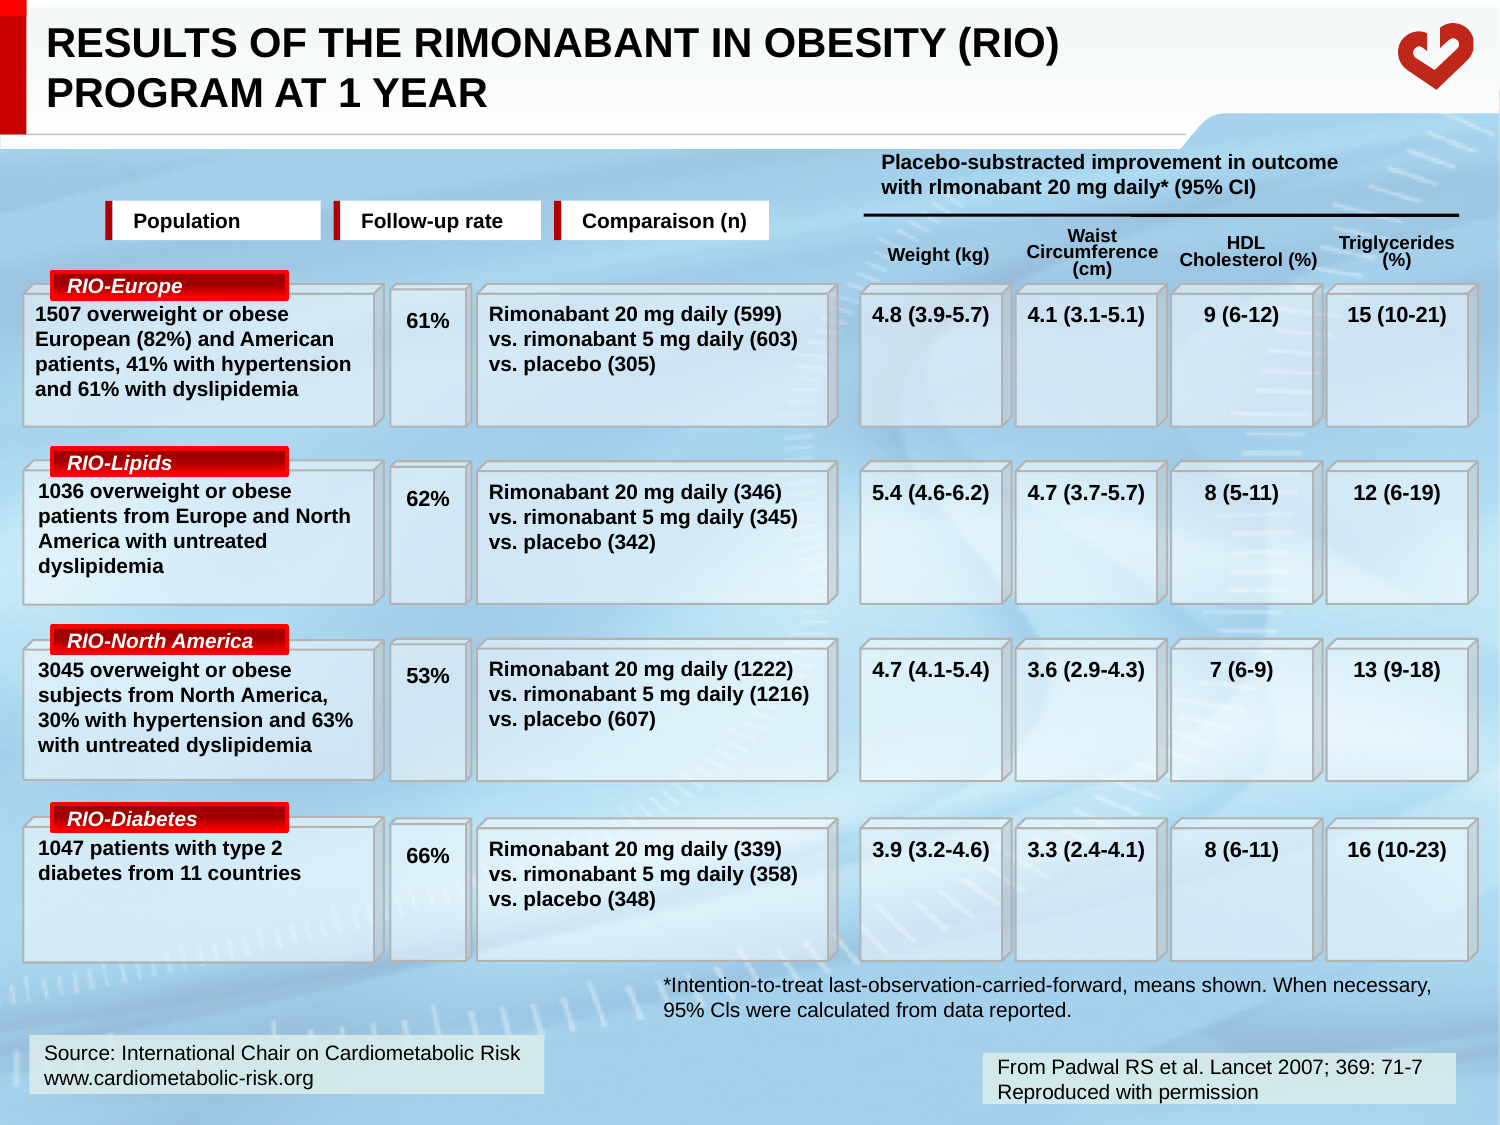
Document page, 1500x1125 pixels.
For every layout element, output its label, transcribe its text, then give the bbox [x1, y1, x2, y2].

text_box 3.3 (2.4-4.1) [1013, 816, 1170, 963]
text_box 5.4 (4.6-6.2) [858, 459, 1014, 607]
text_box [484, 641, 831, 646]
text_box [1022, 821, 1160, 826]
text_box 15 (10-21) [1324, 281, 1480, 429]
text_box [867, 641, 1005, 646]
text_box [1178, 821, 1316, 826]
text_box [867, 821, 1005, 826]
text_box Apo AI synthesis [868, 286, 1005, 291]
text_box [1334, 464, 1471, 468]
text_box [1333, 821, 1471, 826]
text_box 3045 overweight or obese subjects from North America, 30% with hypertension and 63% with untreated dyslipidemia [21, 637, 386, 782]
text_box 16 (10-23) [1324, 816, 1480, 963]
text_box RIO-Europe [50, 270, 289, 301]
text_box *Intention-to-treat last-observation-carried-forward, means shown. When necessary, 95% Cls were calculated from data reported. [648, 964, 1448, 1030]
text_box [484, 286, 831, 291]
text_box 13 (9-18) [1324, 636, 1480, 784]
text_box Weight (kg) [872, 235, 993, 273]
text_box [485, 464, 830, 468]
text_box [1334, 641, 1471, 646]
text_box 3.6 (2.9-4.3) [1013, 636, 1170, 784]
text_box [289, 820, 376, 824]
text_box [484, 821, 830, 826]
picture [0, 114, 1500, 1125]
text_box Rimonabant 20 mg daily (339) vs. rimonabant 5 mg daily (358) vs. placebo (348) [475, 816, 840, 963]
text_box 3.9 (3.2-4.6) [858, 816, 1014, 963]
text_box Food intake [1023, 641, 1160, 646]
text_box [31, 643, 50, 647]
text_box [105, 200, 321, 241]
text_box 9 (6-12) [1168, 281, 1325, 429]
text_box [289, 643, 376, 647]
text_box RIO-Diabetes [50, 802, 289, 833]
text_box Placebo-substracted improvement in outcome with rlmonabant 20 mg daily* (95% CI) [866, 141, 1354, 206]
text_box 1507 overweight or obese European (82%) and American patients, 41% with hypertension and 61% with dyslipidemia [21, 281, 386, 429]
text_box 8 (5-11) [1168, 459, 1325, 607]
text_box 66% [388, 816, 474, 963]
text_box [1178, 641, 1316, 646]
text_box RIO-North America [50, 624, 289, 655]
text_box ? [289, 286, 377, 291]
text_box Rimonabant 20 mg daily (599) vs. rimonabant 5 mg daily (603) vs. placebo (305) [475, 281, 840, 429]
text_box 4.1 (3.1-5.1) [1013, 281, 1170, 429]
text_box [289, 463, 377, 468]
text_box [31, 820, 50, 824]
text_box 1036 overweight or obese patients from Europe and North America with untreated dyslipidemia [21, 458, 386, 607]
title RESULTS OF THE RIMONABANT IN OBESITY (RIO) PROGRAM AT 1 YEAR [31, 7, 1390, 124]
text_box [30, 463, 50, 468]
text_box ? [31, 286, 50, 291]
text_box 62% [388, 459, 474, 607]
text_box 7 (6-9) [1168, 636, 1325, 784]
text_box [1023, 464, 1160, 468]
text_box Triglycerides (%) [1298, 229, 1496, 278]
text_box 1047 patients with type 2 diabetes from 11 countries [21, 814, 386, 965]
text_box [333, 200, 542, 241]
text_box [553, 200, 770, 241]
text_box Improved insulin action [1334, 286, 1471, 291]
text_box 61% [388, 281, 474, 429]
text_box Rimonabant 20 mg daily (346) vs. rimonabant 5 mg daily (345) vs. placebo (342) [475, 459, 840, 607]
text_box Rimonabant 20 mg daily (1222) vs. rimonabant 5 mg daily (1216) vs. placebo (607) [475, 636, 840, 784]
text_box 12 (6-19) [1324, 459, 1480, 607]
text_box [868, 464, 1004, 468]
text_box Waist Circumference (cm) [993, 223, 1192, 287]
text_box 8 (6-11) [1168, 816, 1325, 963]
text_box 53% [388, 636, 474, 784]
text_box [1023, 286, 1160, 291]
text_box 4.7 (3.7-5.7) [1013, 459, 1170, 607]
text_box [1179, 464, 1315, 468]
text_box HDL Cholesterol (%) [1149, 229, 1298, 278]
text_box 4.8 (3.9-5.7) [858, 281, 1014, 429]
text_box Improved glucose tolerance [1178, 286, 1316, 291]
text_box 4.7 (4.1-5.4) [858, 636, 1014, 784]
text_box RIO-Lipids [50, 446, 289, 477]
text_box From Padwal RS et al. Lancet 2007; 369: 71-7 Reproduced with permission [982, 1052, 1456, 1105]
